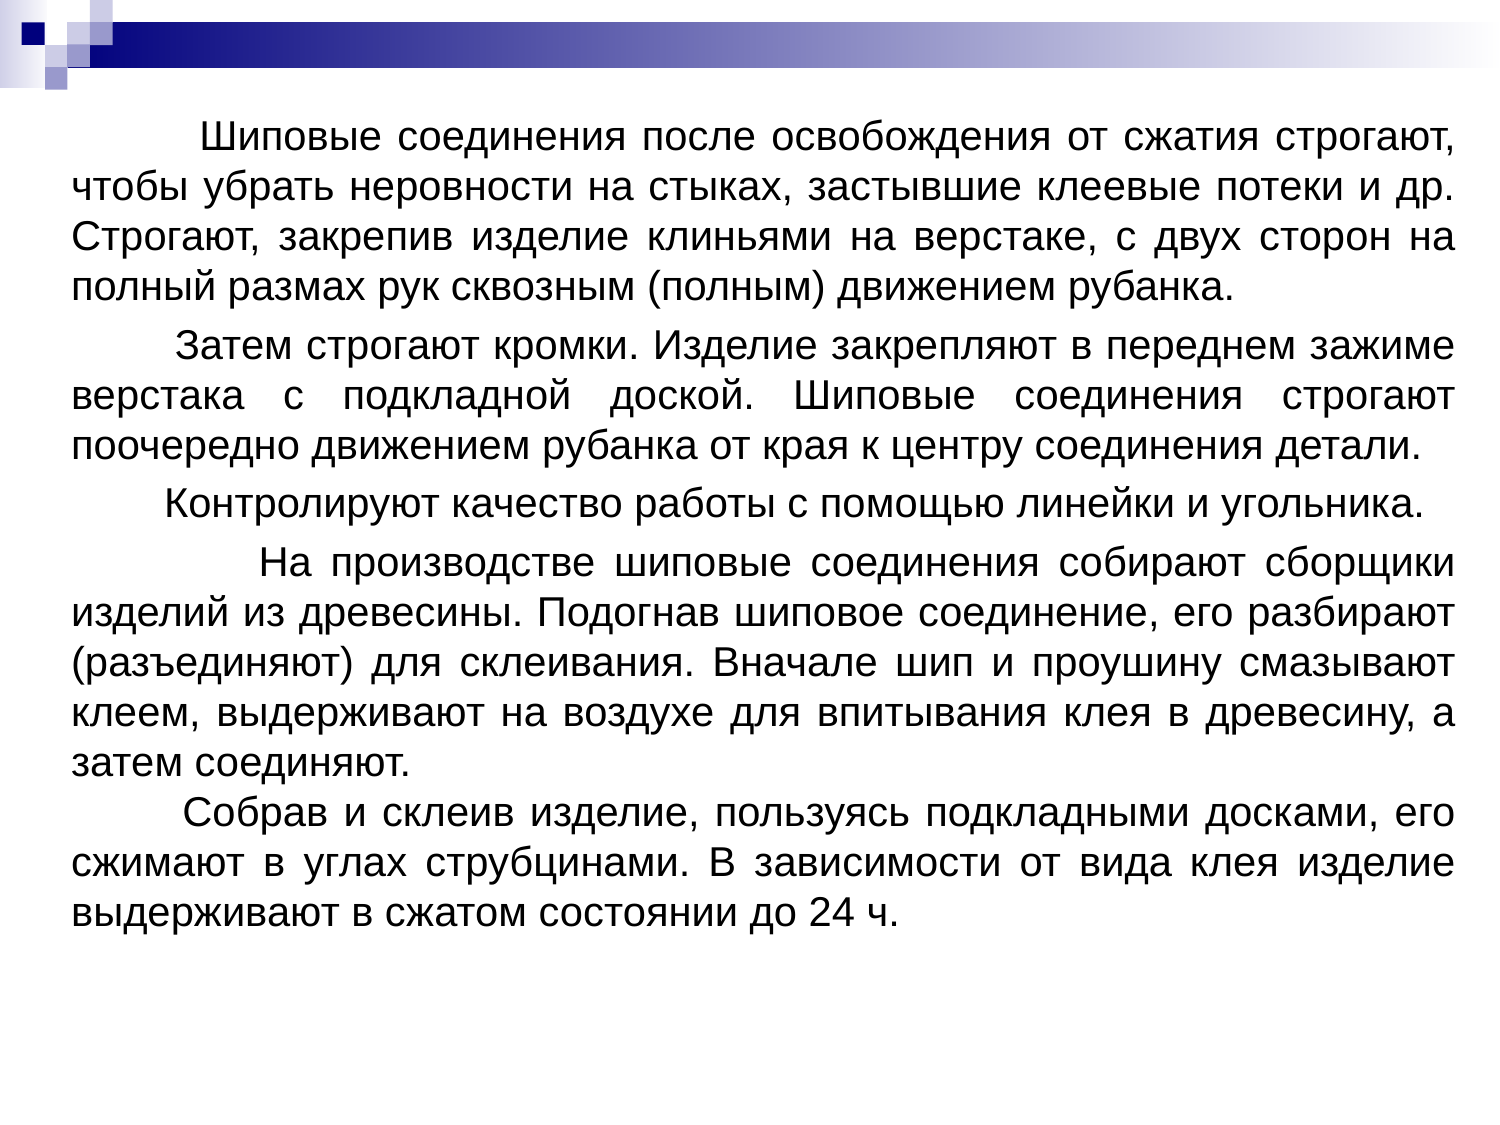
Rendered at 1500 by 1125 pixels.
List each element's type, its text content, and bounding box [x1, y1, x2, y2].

text_box Шиповые соединения после освобождения от сжатия строгают, чтобы убрать неровности на стыках, застывшие клеевые потеки и др. Строгают, закрепив изделие клиньями на верстаке, с двух сторон на полный размах рук сквозным (полным) движением рубанка. Затем строгают кромки. Изделие закрепляют в переднем зажиме верстака с подкладной доской. Шиповые соединения строгают поочередно движением рубанка от края к центру соединения детали. Контролируют качество работы с помощью линейки и угольника. На производстве шиповые соединения собирают сборщики изделий из древесины. Подогнав шиповое соединение, его разбирают (разъединяют) для склеивания. Вначале шип и проушину смазывают клеем, выдерживают на воздухе для впитывания клея в древесину, а затем соединяют. Собрав и склеив изделие, пользуясь подкладными досками, его сжимают в углах струбцинами. В зависимости от вида клея изделие выдерживают в сжатом состоянии до 24 ч. [0, 101, 1471, 963]
